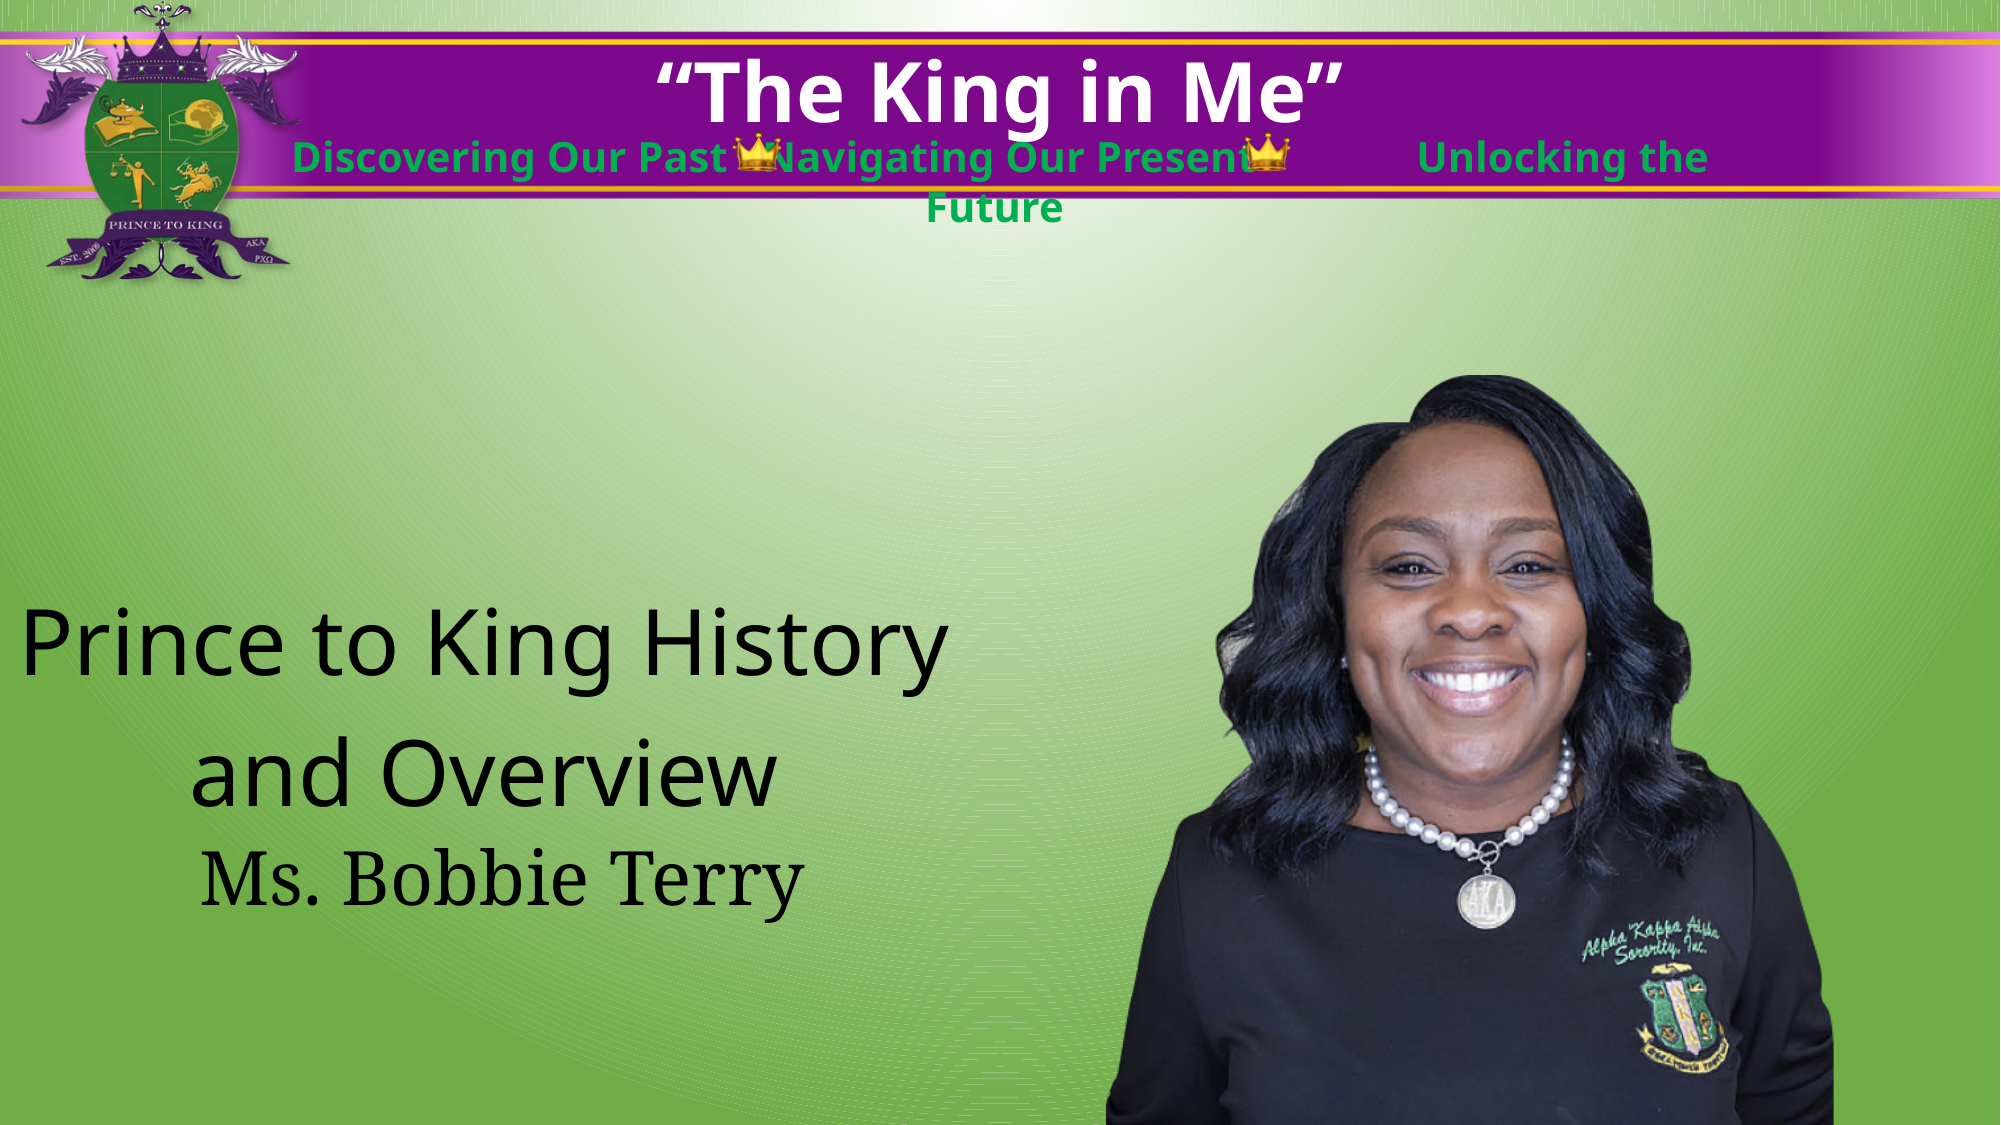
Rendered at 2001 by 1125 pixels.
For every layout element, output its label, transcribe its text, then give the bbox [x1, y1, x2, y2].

picture [0, 0, 2000, 293]
picture [1106, 375, 1835, 1125]
text_box Prince to King History and Overview [0, 330, 1023, 833]
text_box Ms. Bobbie Terry [93, 832, 912, 1013]
